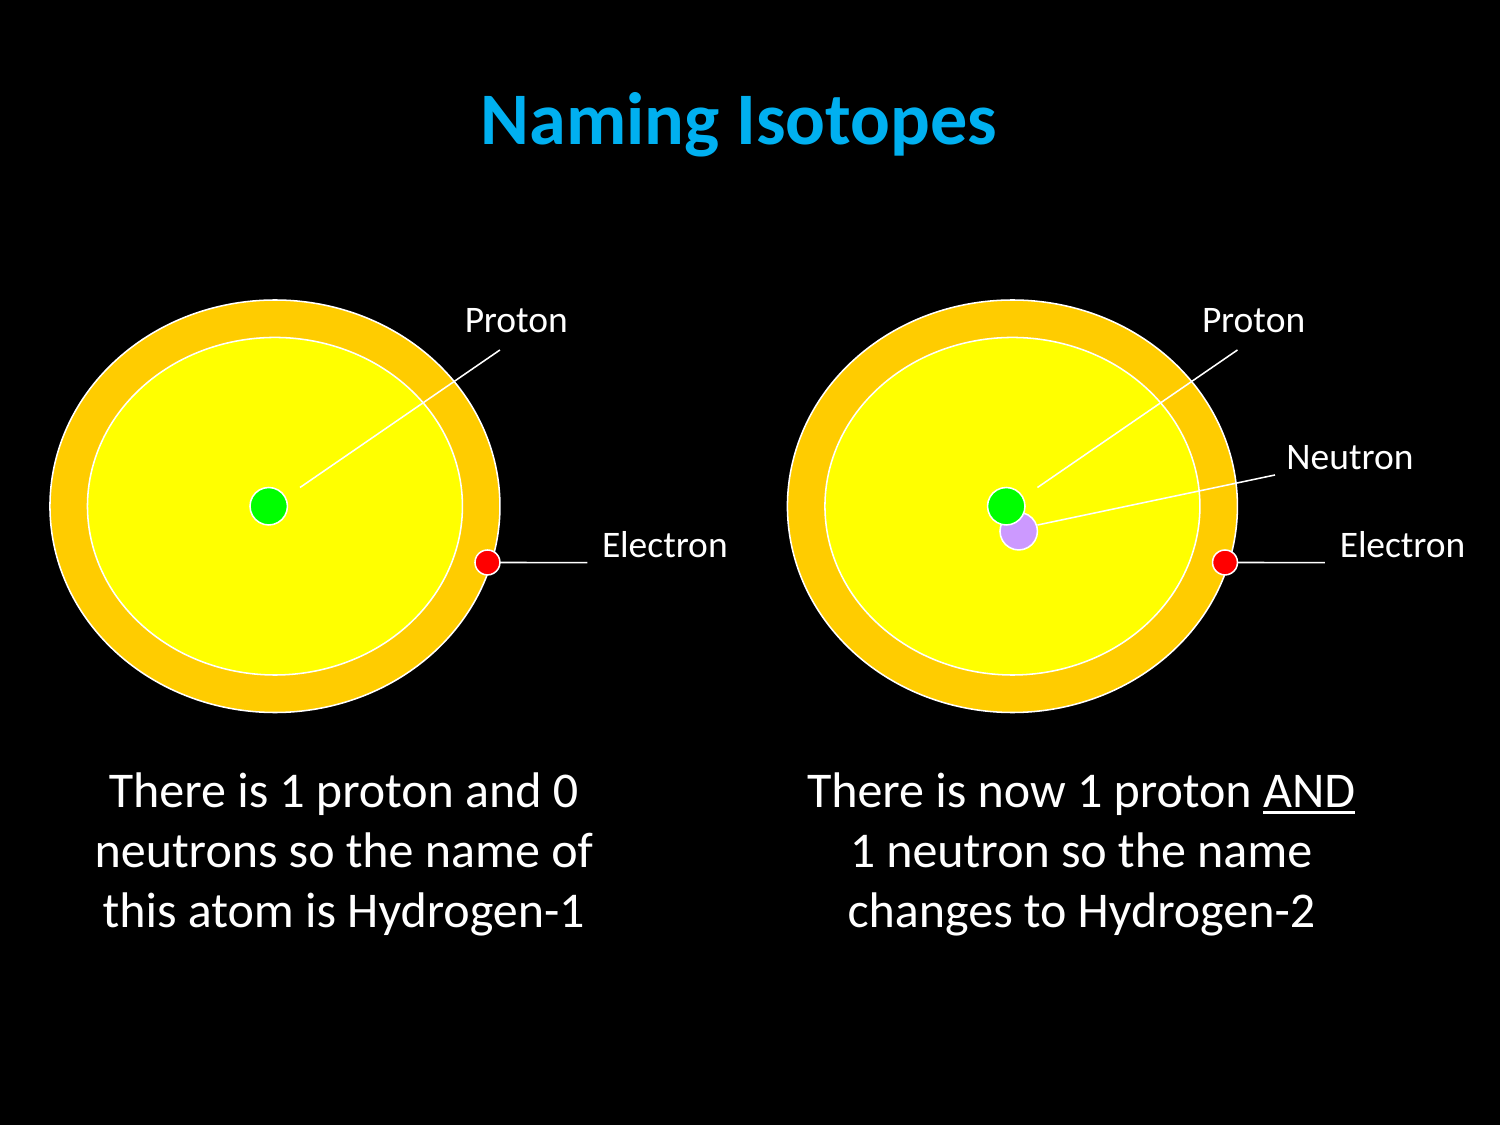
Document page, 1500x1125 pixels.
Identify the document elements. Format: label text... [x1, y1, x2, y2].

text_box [49, 287, 813, 713]
text_box Electron [1324, 512, 1500, 573]
text_box Neutron [1250, 424, 1450, 485]
title Naming Isotopes [252, 62, 1227, 168]
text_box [787, 299, 1238, 713]
text_box There is 1 proton and 0 neutrons so the name of this atom is Hydrogen-1 [37, 749, 650, 945]
text_box There is now 1 proton AND 1 neutron so the name changes to Hydrogen-2 [774, 749, 1388, 945]
text_box Proton [1187, 287, 1425, 348]
